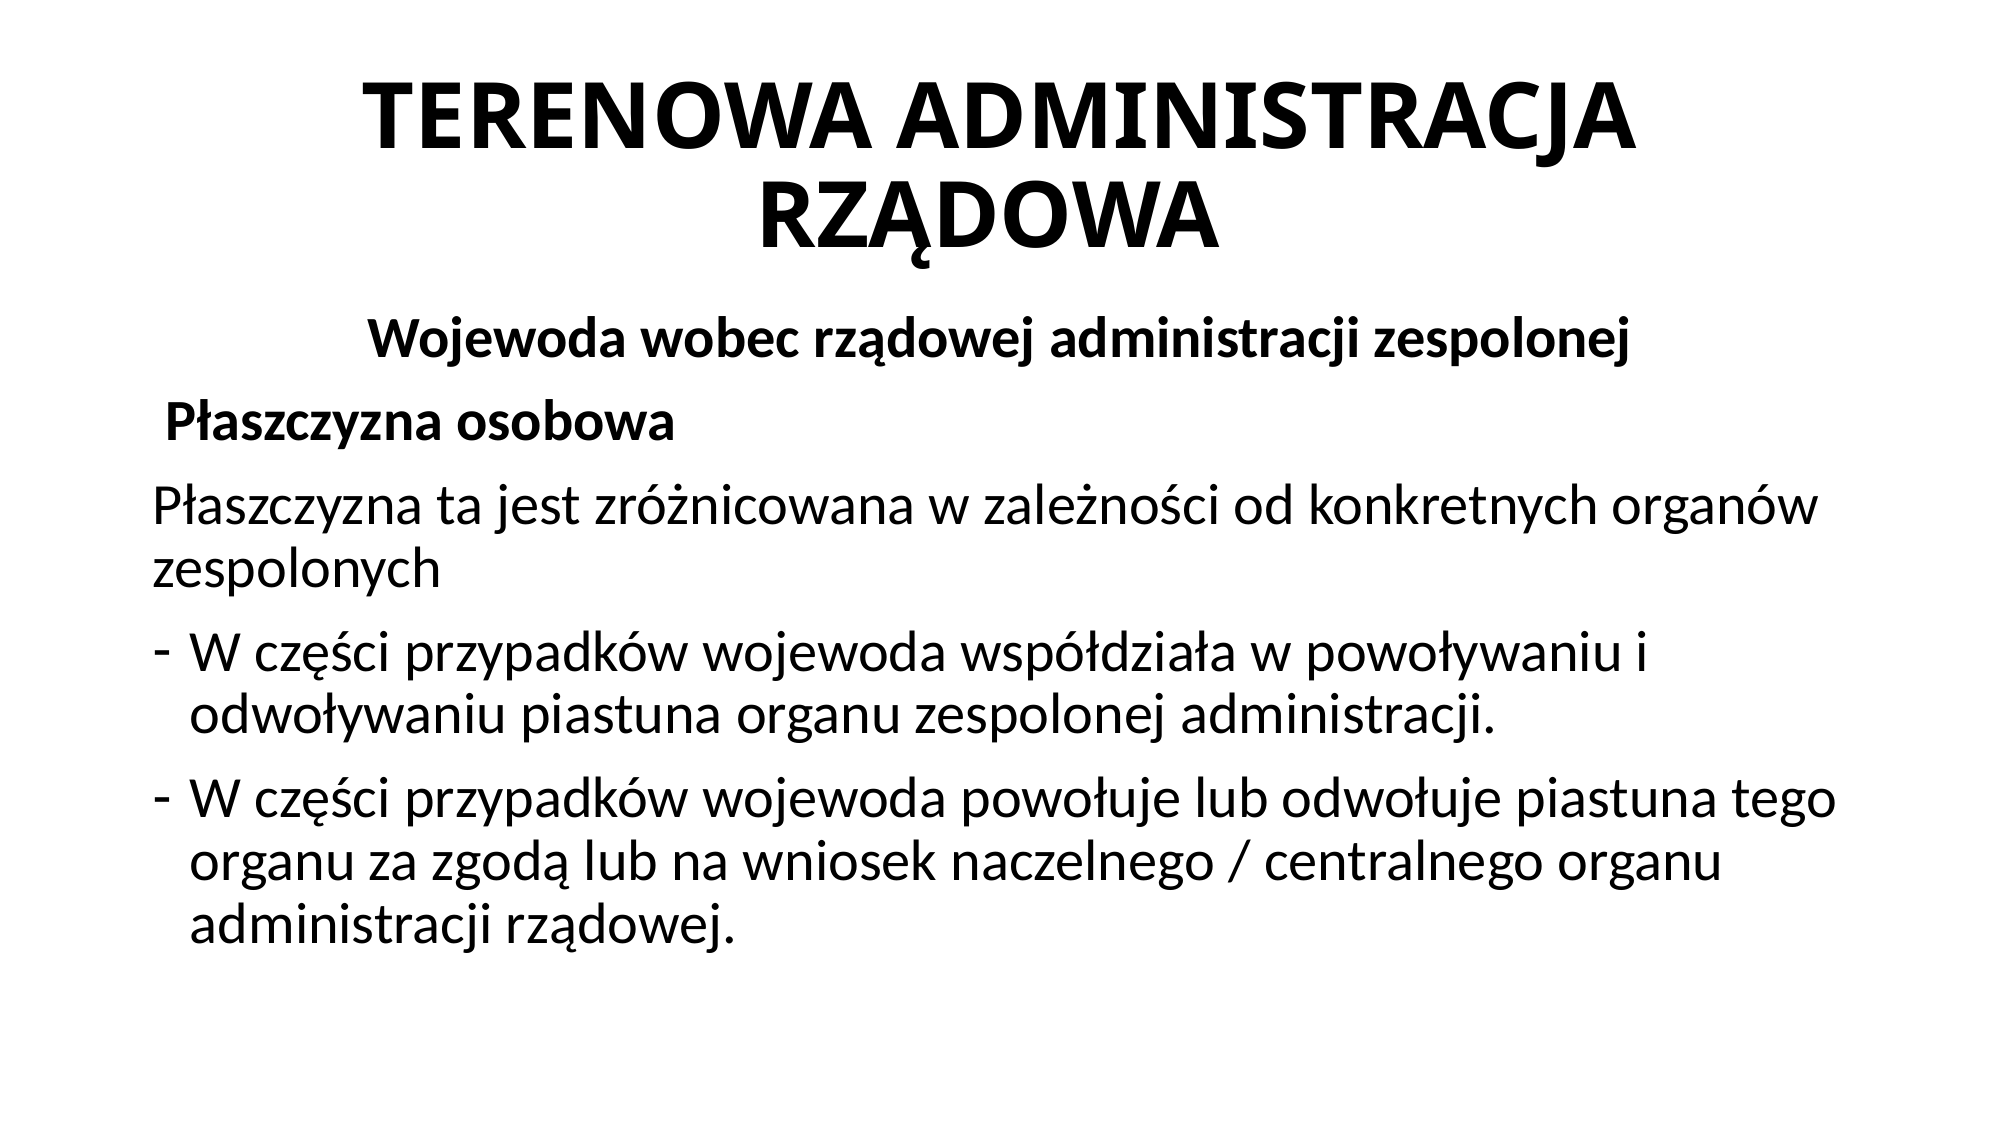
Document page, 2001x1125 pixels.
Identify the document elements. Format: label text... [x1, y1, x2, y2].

list Wojewoda wobec rządowej administracji zespolonej Płaszczyzna osobowa Płaszczyzna ta jest zróżnicowana w zależności od konkretnych organów zespolonych W części przypadków wojewoda współdziała w powoływaniu i odwoływaniu piastuna organu zespolonej administracji. W części przypadków wojewoda powołuje lub odwołuje piastuna tego organu za zgodą lub na wniosek naczelnego / centralnego organu administracji rządowej. [137, 299, 1863, 1014]
title TERENOWA ADMINISTRACJA RZĄDOWA [137, 59, 1863, 278]
